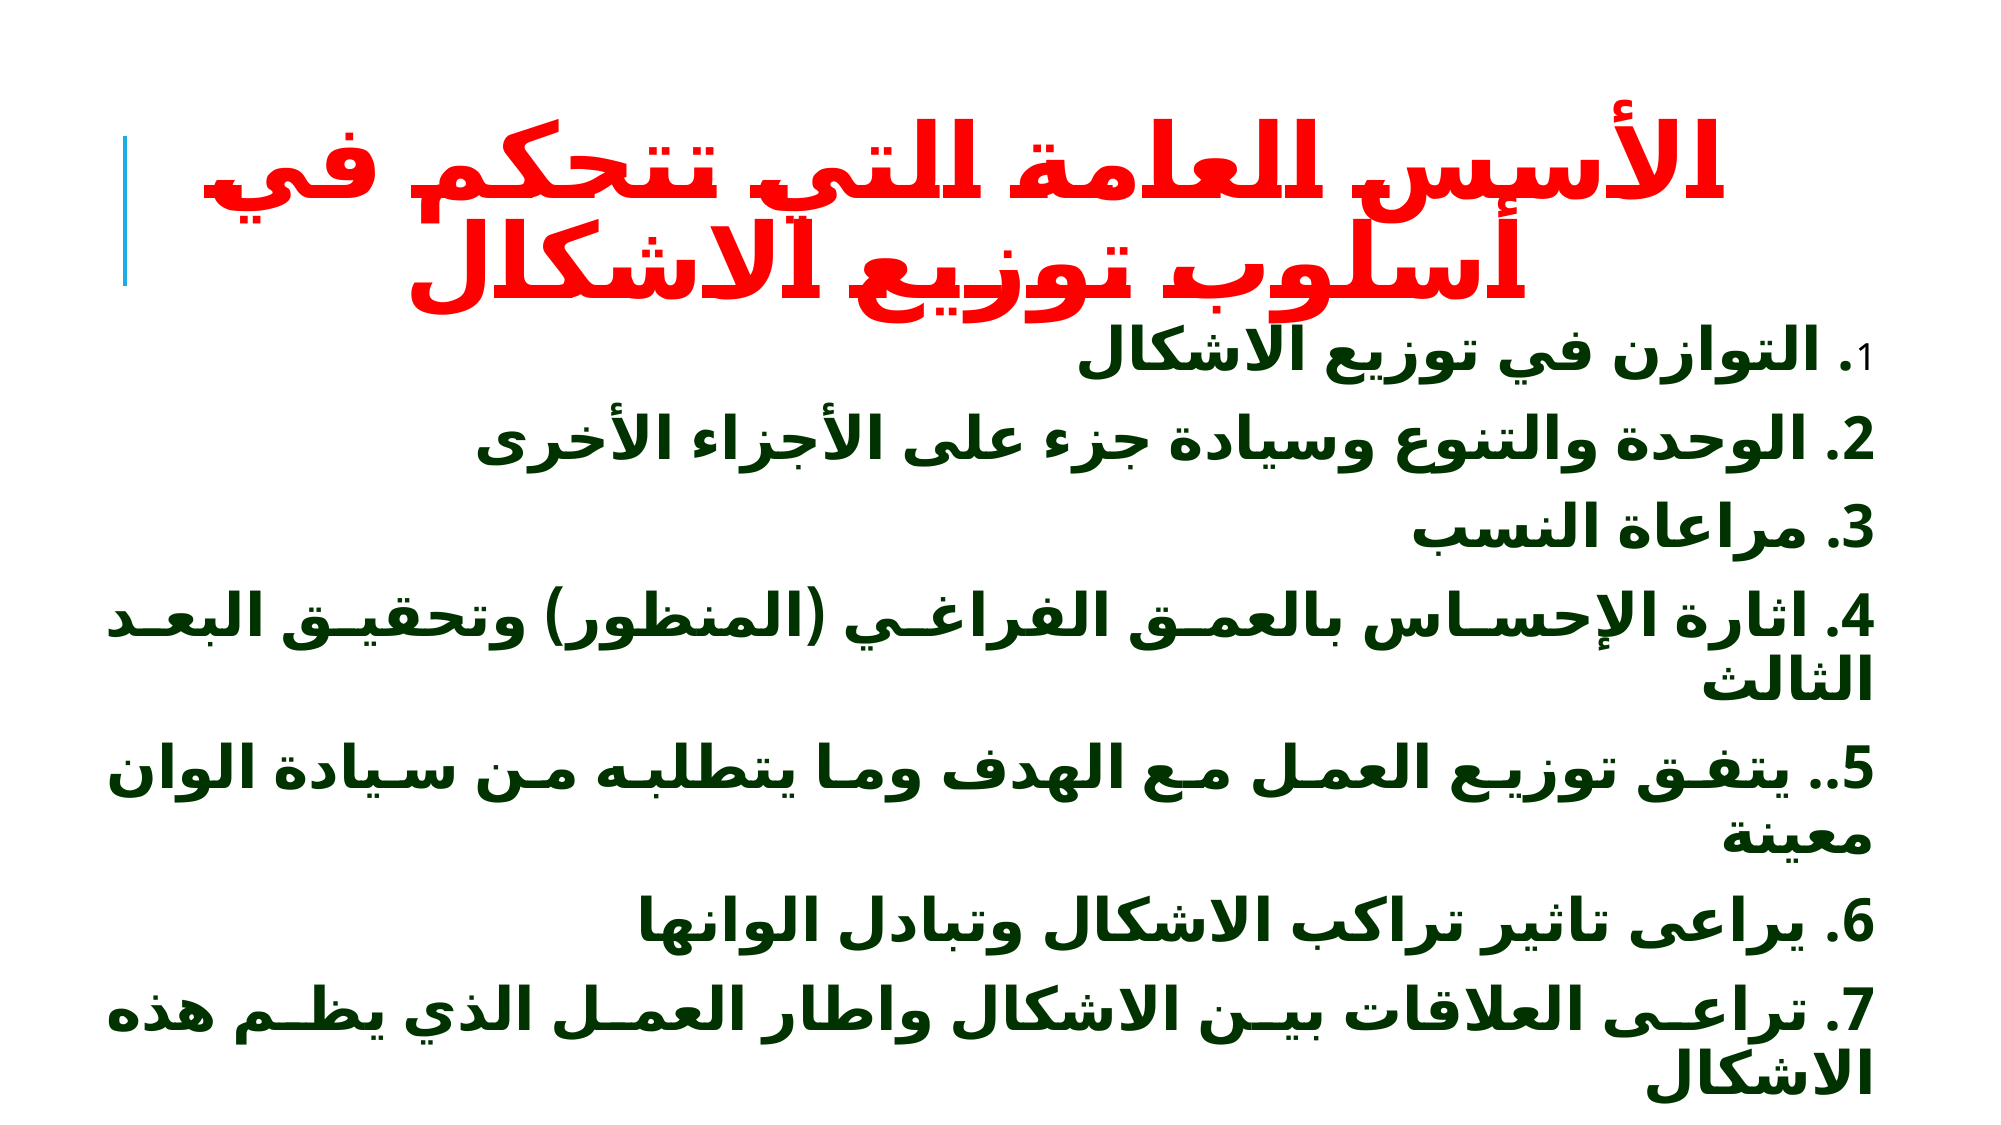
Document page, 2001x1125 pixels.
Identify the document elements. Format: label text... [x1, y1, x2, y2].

title الأسس العامة التي تتحكم في أسلوب توزيع الاشكال [168, 96, 1763, 311]
list 1. التوازن في توزيع الاشكال 2. الوحدة والتنوع وسيادة جزء على الأجزاء الأخرى 3. مراعاة النسب 4. اثارة الإحساس بالعمق الفراغي (المنظور) وتحقيق البعد الثالث 5.. يتفق توزيع العمل مع الهدف وما يتطلبه من سيادة الوان معينة 6. يراعى تاثير تراكب الاشكال وتبادل الوانها 7. تراعى العلاقات بين الاشكال واطار العمل الذي يظم هذه الاشكال [98, 311, 1897, 1125]
